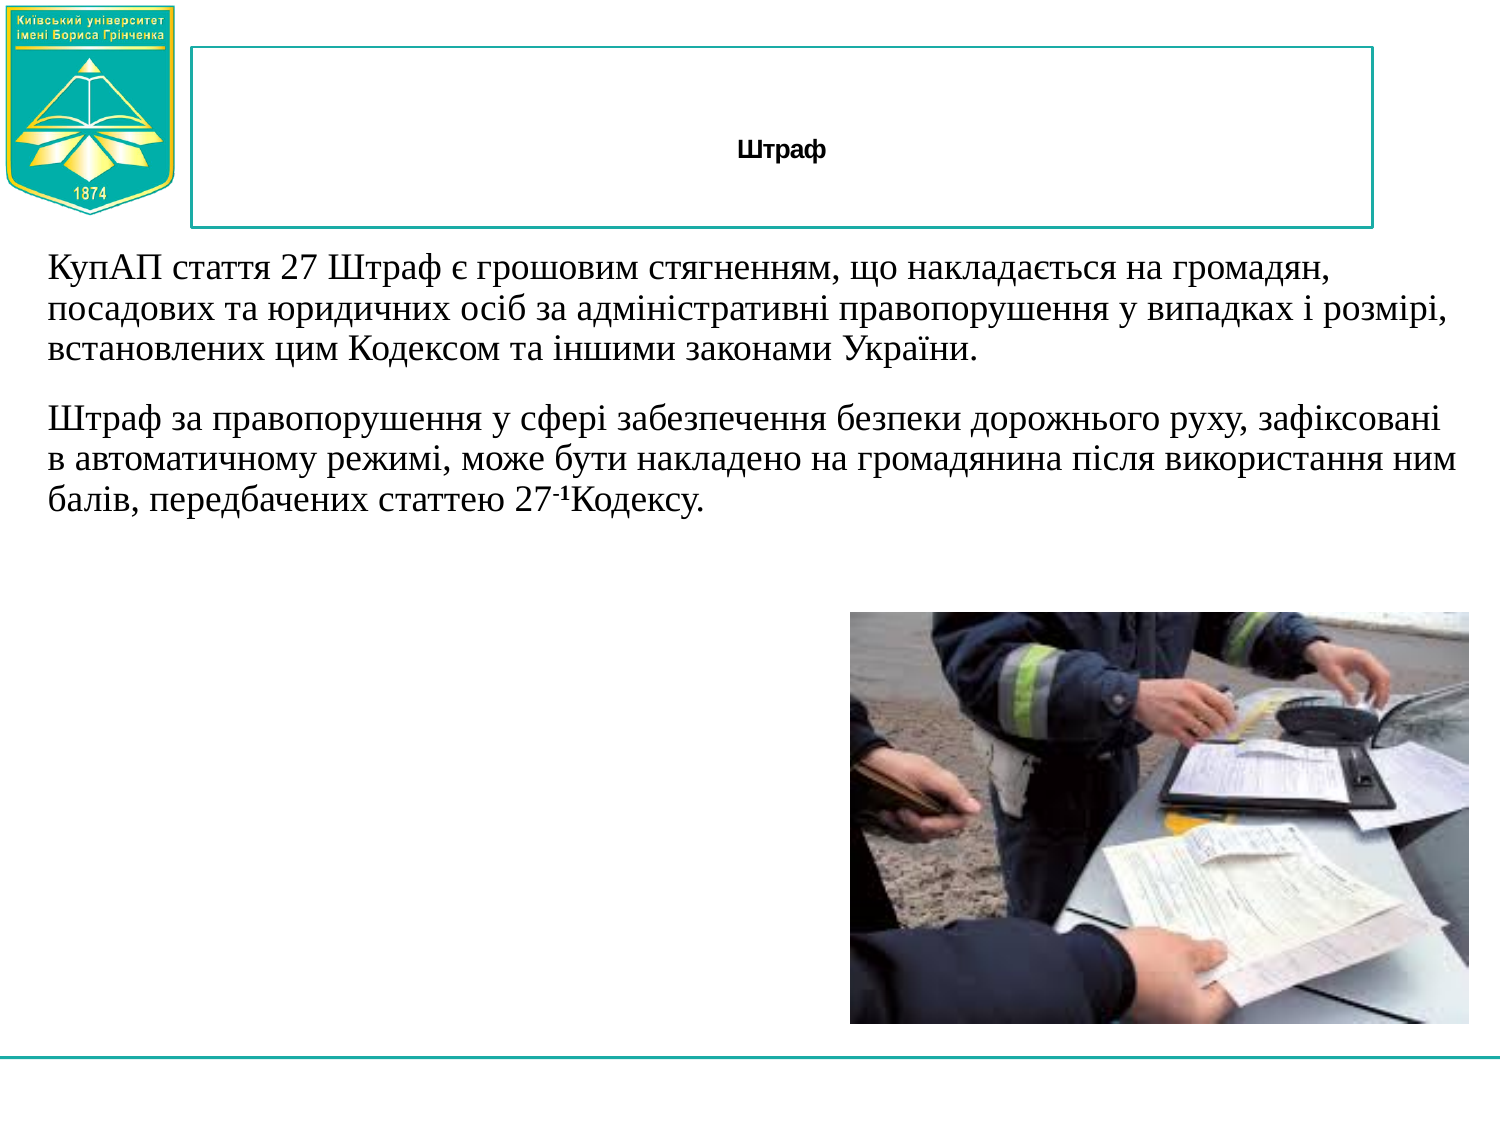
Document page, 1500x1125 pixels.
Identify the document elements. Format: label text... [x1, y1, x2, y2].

list КупAП стаття 27 Штраф є грошовим стягненням, що накладається на громадян, посадових та юридичних осіб за адміністративні правопорушення у випадках і розмірі, встановлених цим Кодексом та іншими законами України. Штраф за правопорушення у сфері забезпечення безпеки дорожнього руху, зафіксовані в автоматичному режимі, може бути накладено на громадянина після використання ним балів, передбачених статтею 27-1Кодексу. [32, 239, 1468, 963]
title Штраф [190, 46, 1374, 229]
picture [0, 0, 192, 228]
picture [850, 612, 1469, 1025]
